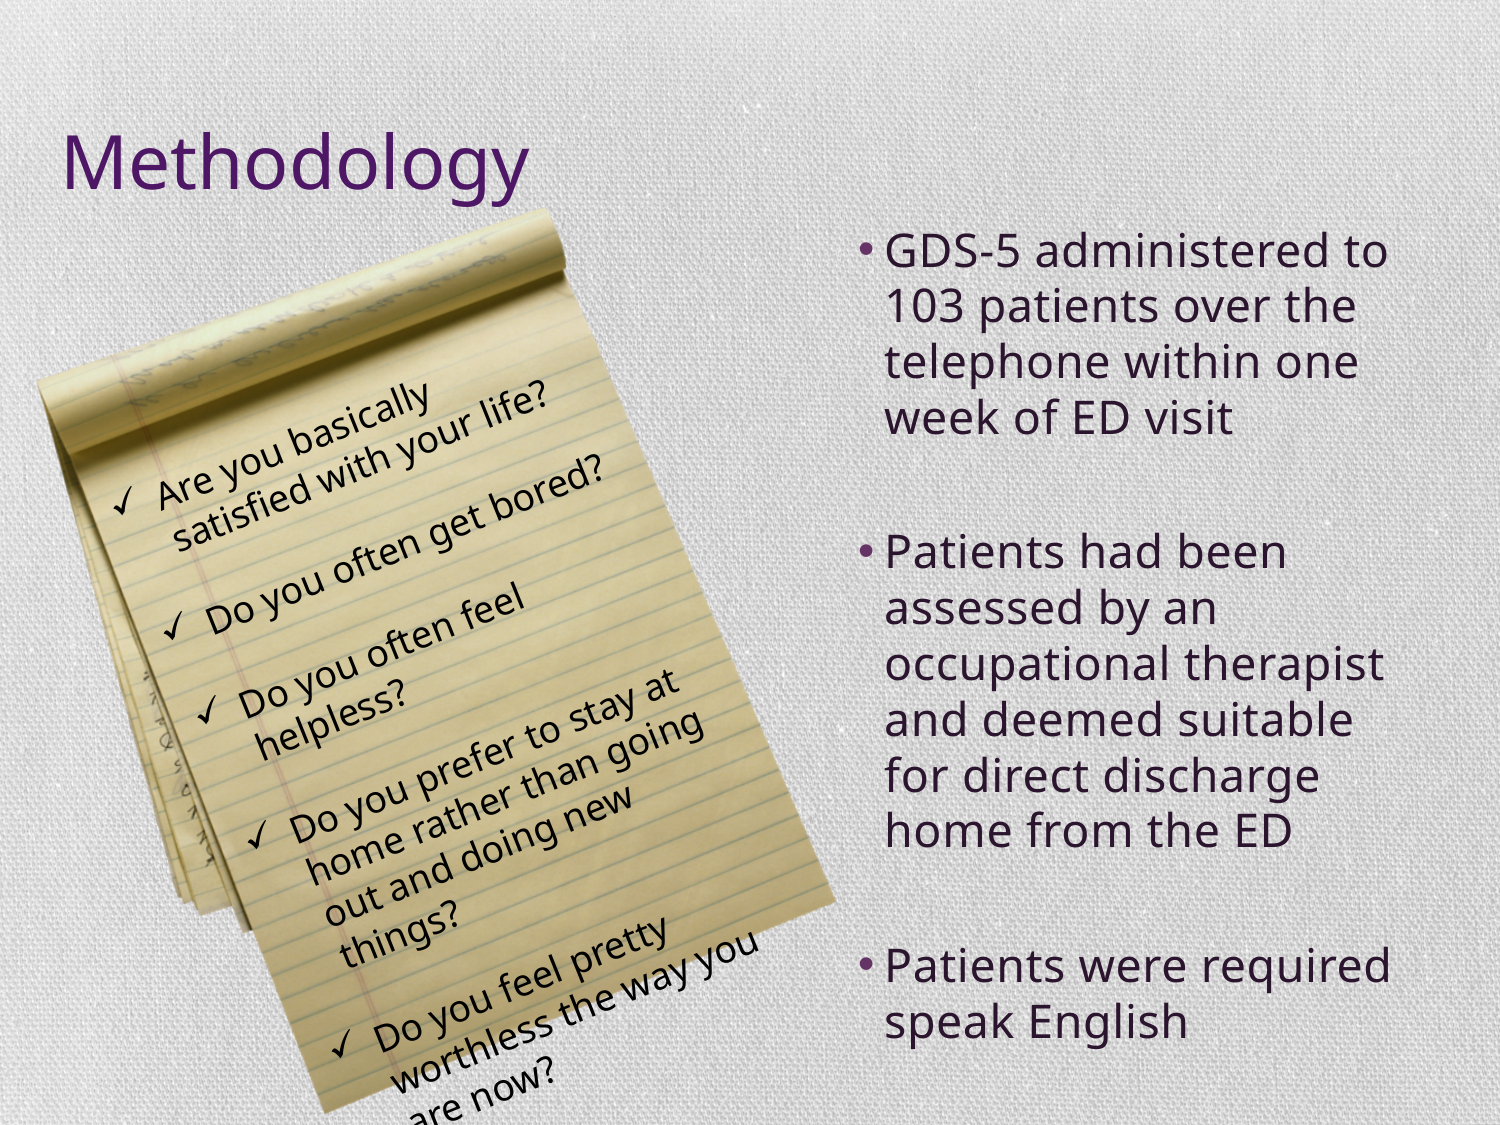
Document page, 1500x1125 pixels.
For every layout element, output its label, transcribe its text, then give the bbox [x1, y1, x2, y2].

picture [894, 266, 984, 702]
title Methodology [45, 37, 1455, 213]
list GDS-5 administered to 103 patients over the telephone within one week of ED visit Patients had been assessed by an occupational therapist and deemed suitable for direct discharge home from the ED Patients were required speak English [903, 213, 1410, 1078]
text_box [0, 176, 894, 1125]
picture [63, 93, 470, 176]
